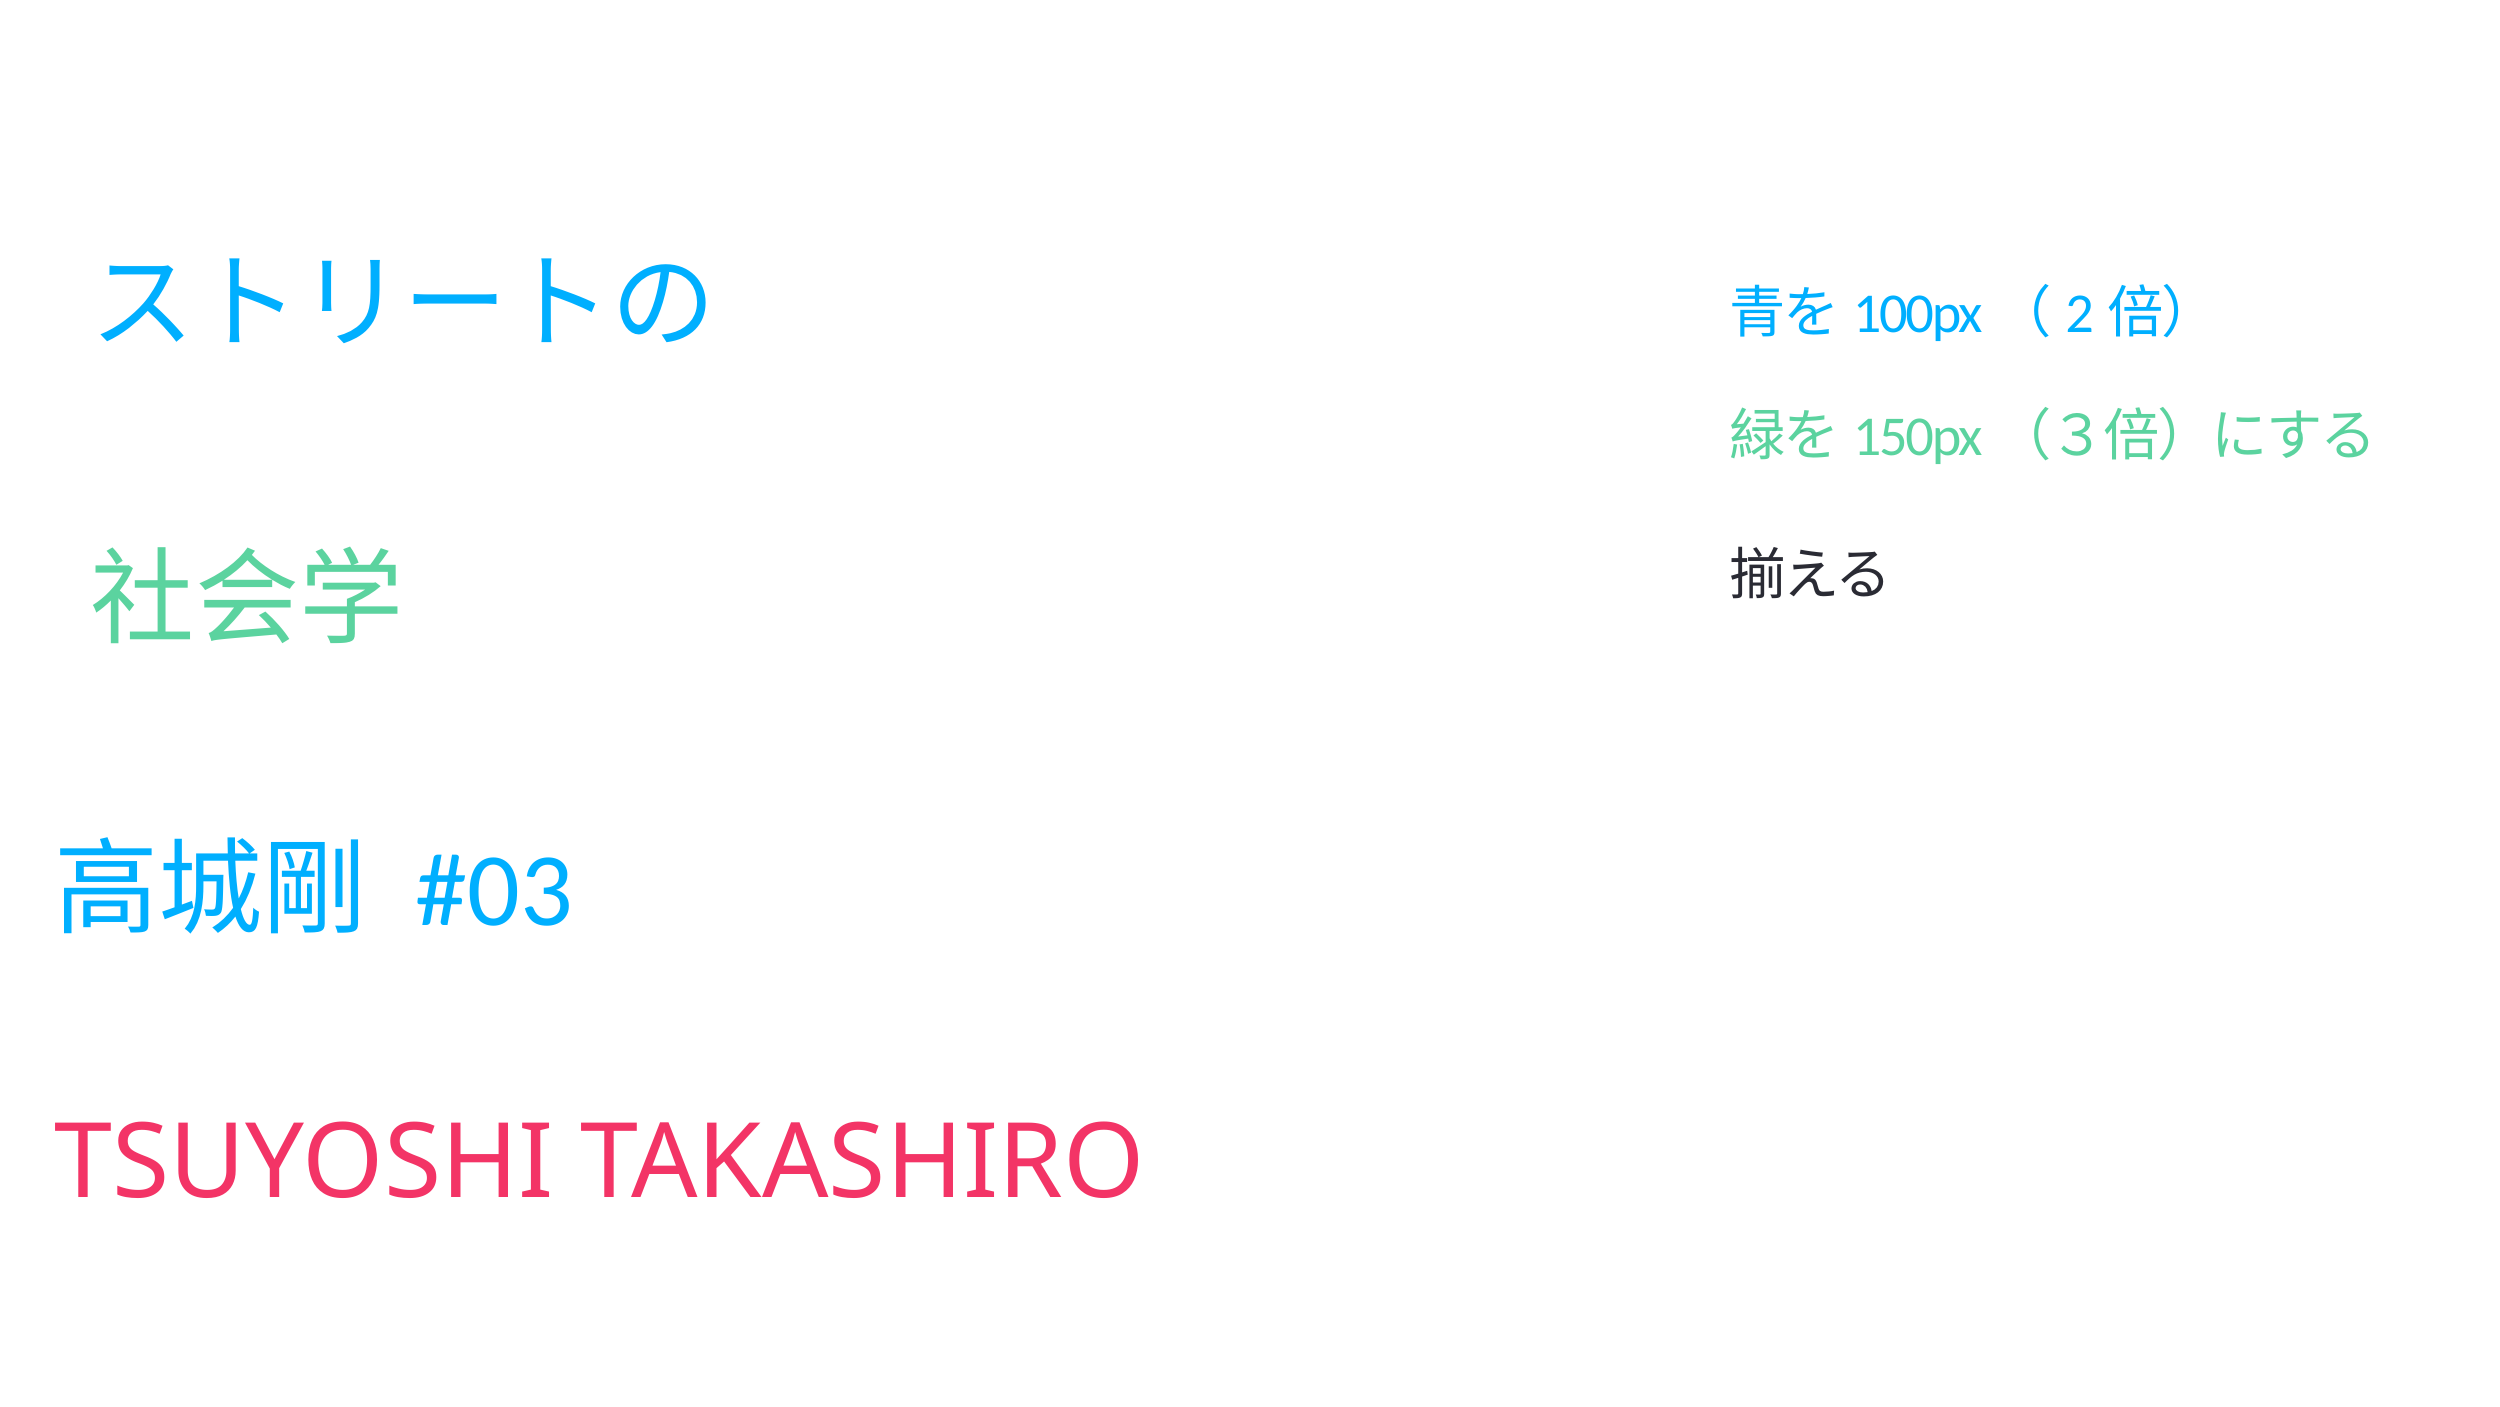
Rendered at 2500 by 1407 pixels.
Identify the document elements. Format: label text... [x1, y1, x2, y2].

text_box 緑を150px（３倍）にする [1729, 399, 2432, 468]
text_box 揃える [1729, 538, 2432, 607]
text_box 社会学 [90, 580, 1620, 656]
text_box 青を100px（2倍） [1729, 276, 2300, 345]
text_box 高城剛 #03 [54, 871, 1321, 947]
text_box TSUYOSHI TAKASHIRO [54, 1143, 2465, 1219]
text_box ストリートの [90, 285, 1620, 361]
